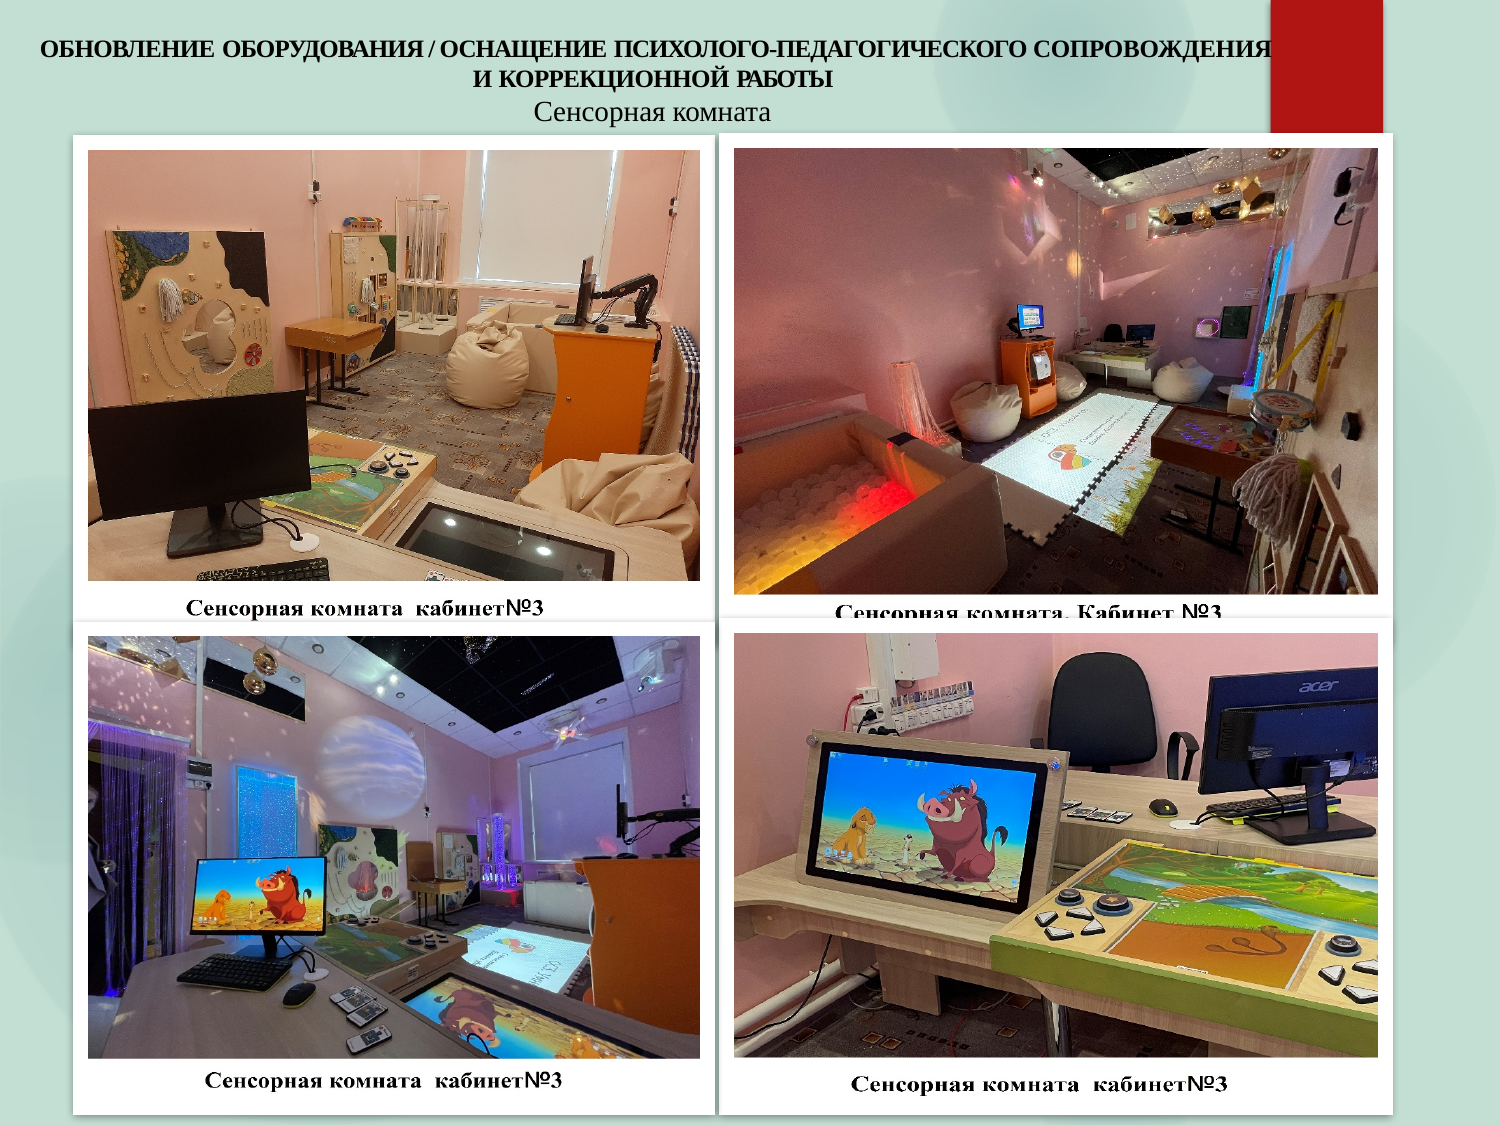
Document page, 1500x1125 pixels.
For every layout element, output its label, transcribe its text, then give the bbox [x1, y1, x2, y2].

picture [87, 149, 701, 632]
picture [733, 147, 1379, 1101]
picture [87, 636, 701, 1101]
text_box ОБНОВЛЕНИЕ ОБОРУДОВАНИЯ / ОСНАЩЕНИЕ ПСИХОЛОГО-ПЕДАГОГИЧЕСКОГО СОПРОВОЖДЕНИЯ И КОРРЕКЦИОННОЙ РАБОТЫ Сенсорная комната [0, 24, 1450, 135]
